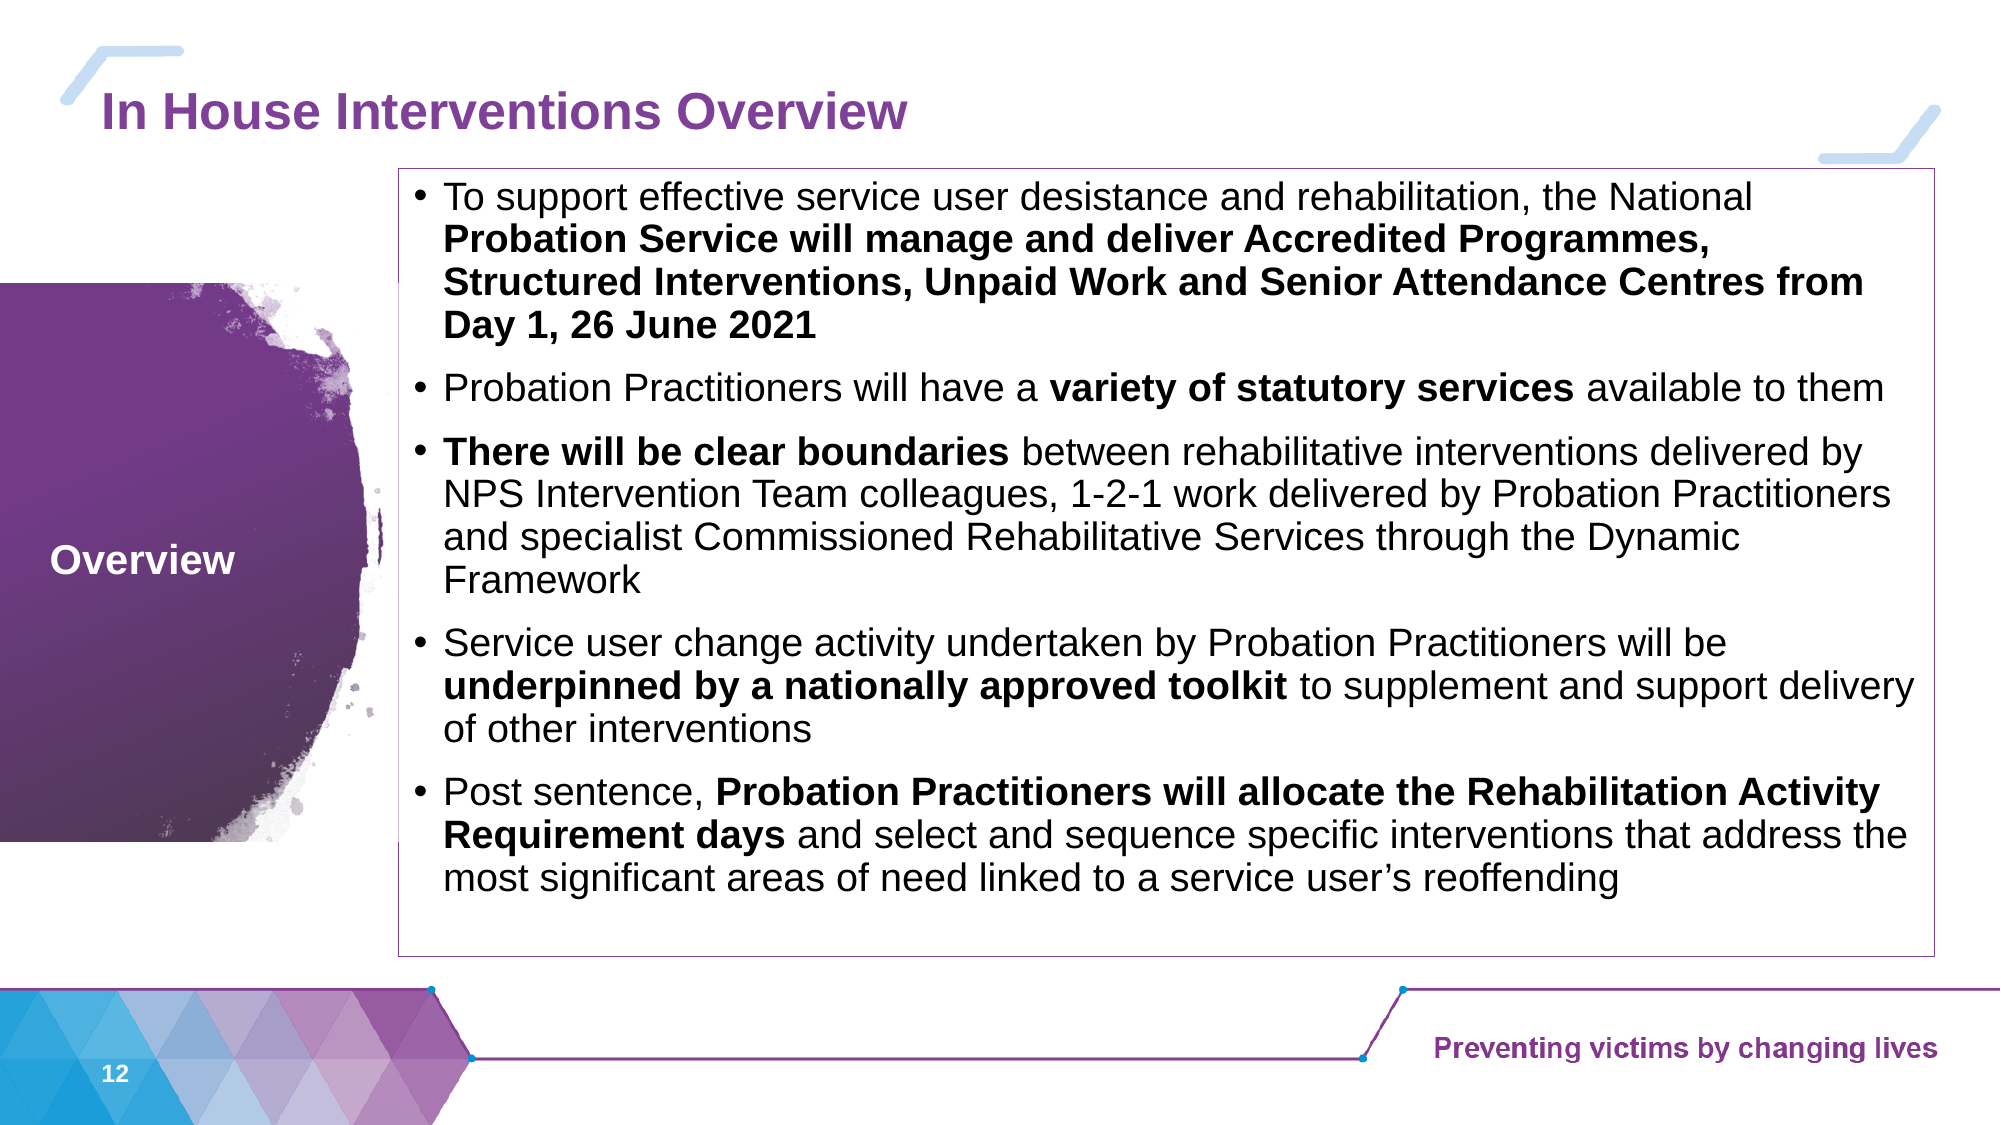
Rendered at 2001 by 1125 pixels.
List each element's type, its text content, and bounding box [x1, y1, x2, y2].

picture [0, 966, 2000, 1125]
slide_number 12 [86, 1042, 257, 1103]
picture [1789, 0, 2000, 191]
picture [0, 283, 399, 842]
list To support effective service user desistance and rehabilitation, the National Probation Service will manage and deliver Accredited Programmes, Structured Interventions, Unpaid Work and Senior Attendance Centres from Day 1, 26 June 2021 Probation Practitioners will have a variety of statutory services available to them There will be clear boundaries between rehabilitative interventions delivered by NPS Intervention Team colleagues, 1-2-1 work delivered by Probation Practitioners and specialist Commissioned Rehabilitative Services through the Dynamic Framework Service user change activity undertaken by Probation Practitioners will be underpinned by a nationally approved toolkit to supplement and support delivery of other interventions Post sentence, Probation Practitioners will allocate the Rehabilitation Activity Requirement days and select and sequence specific interventions that address the most significant areas of need linked to a service user’s reoffending [398, 168, 1935, 957]
title In House Interventions Overview [86, 70, 1913, 155]
picture [43, 0, 213, 128]
